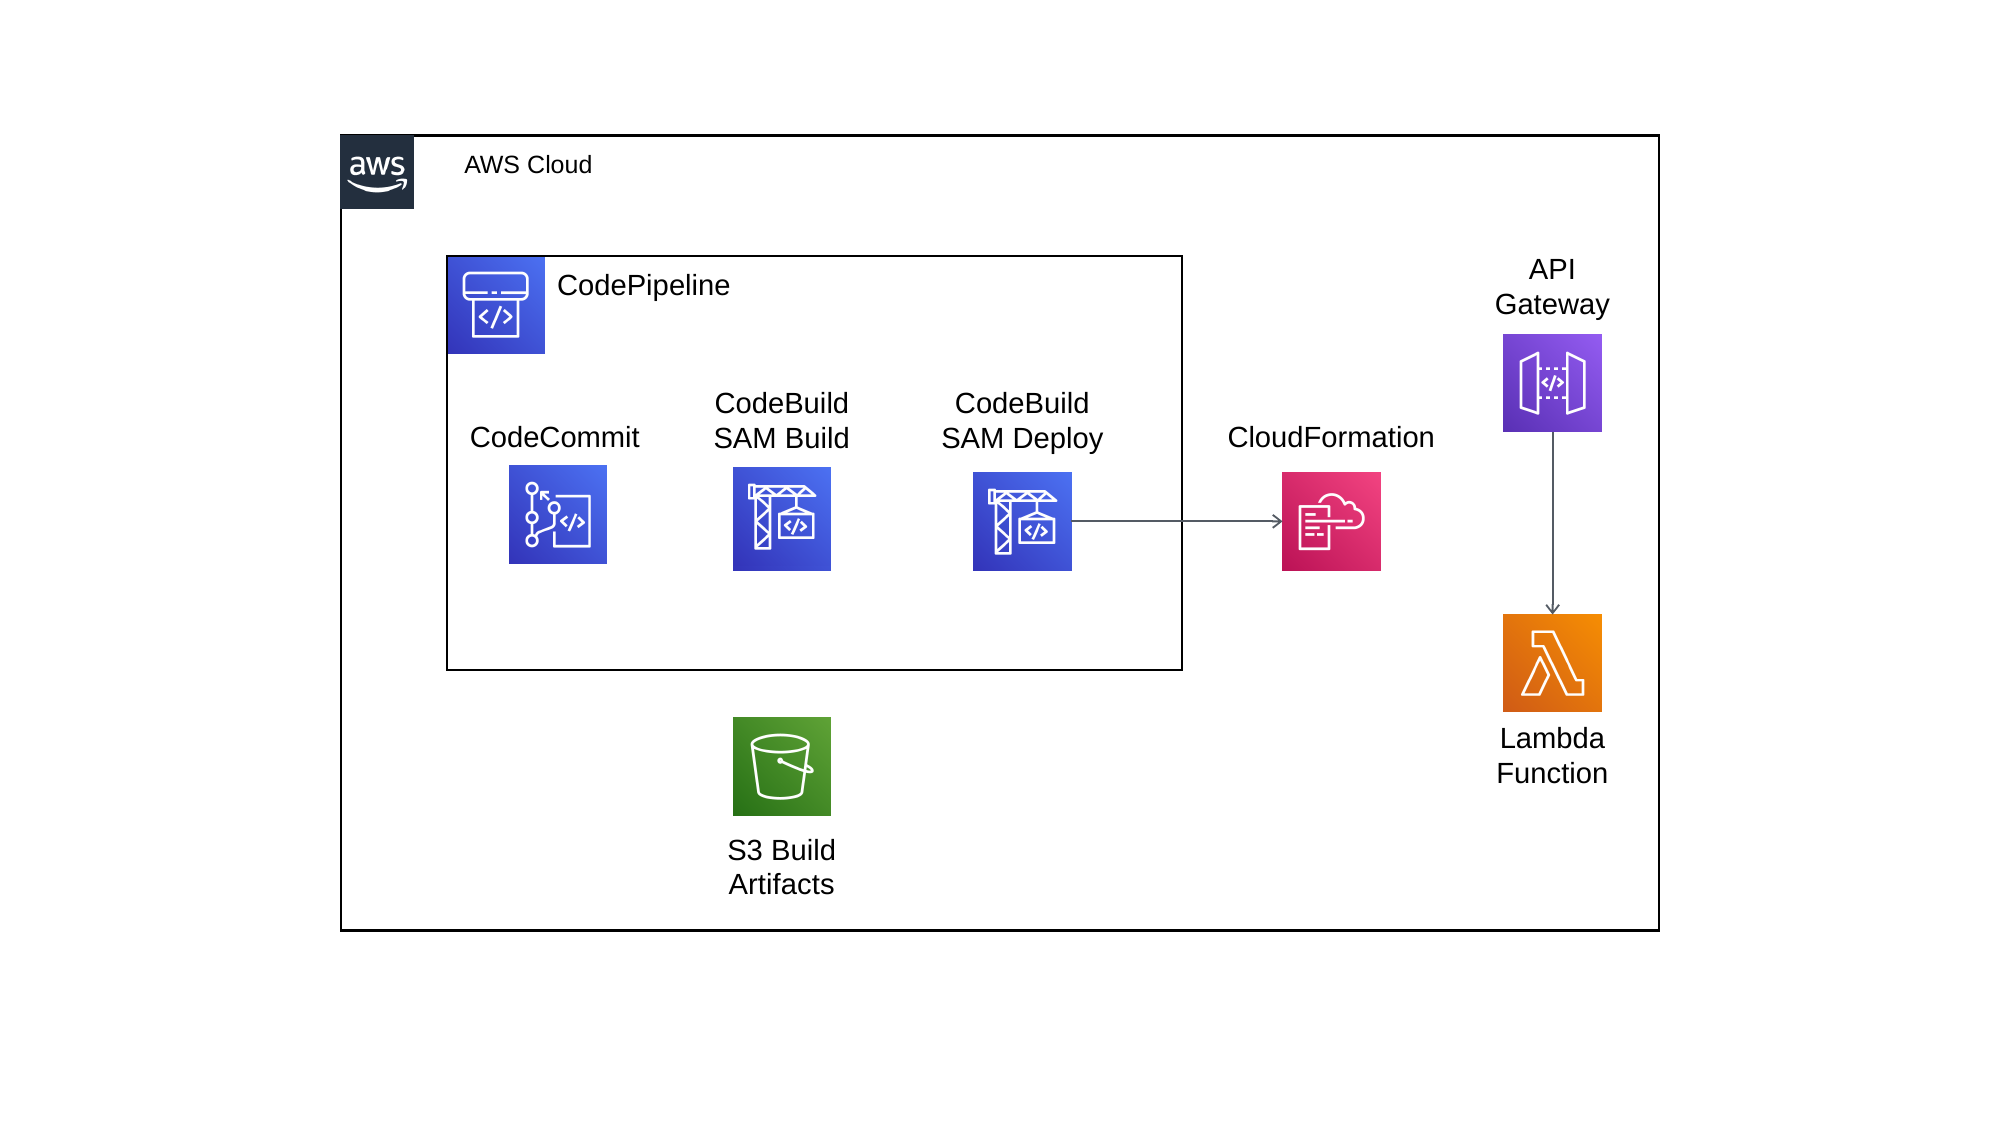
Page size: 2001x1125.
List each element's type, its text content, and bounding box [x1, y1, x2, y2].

picture [340, 135, 414, 209]
picture [733, 467, 831, 571]
picture [1503, 614, 1602, 713]
picture [973, 472, 1072, 571]
picture [1282, 472, 1381, 571]
text_box AWS Cloud [449, 141, 608, 186]
picture [509, 465, 607, 564]
picture [733, 717, 831, 816]
picture [446, 255, 545, 354]
text_box [340, 134, 1660, 932]
picture [1503, 334, 1602, 432]
